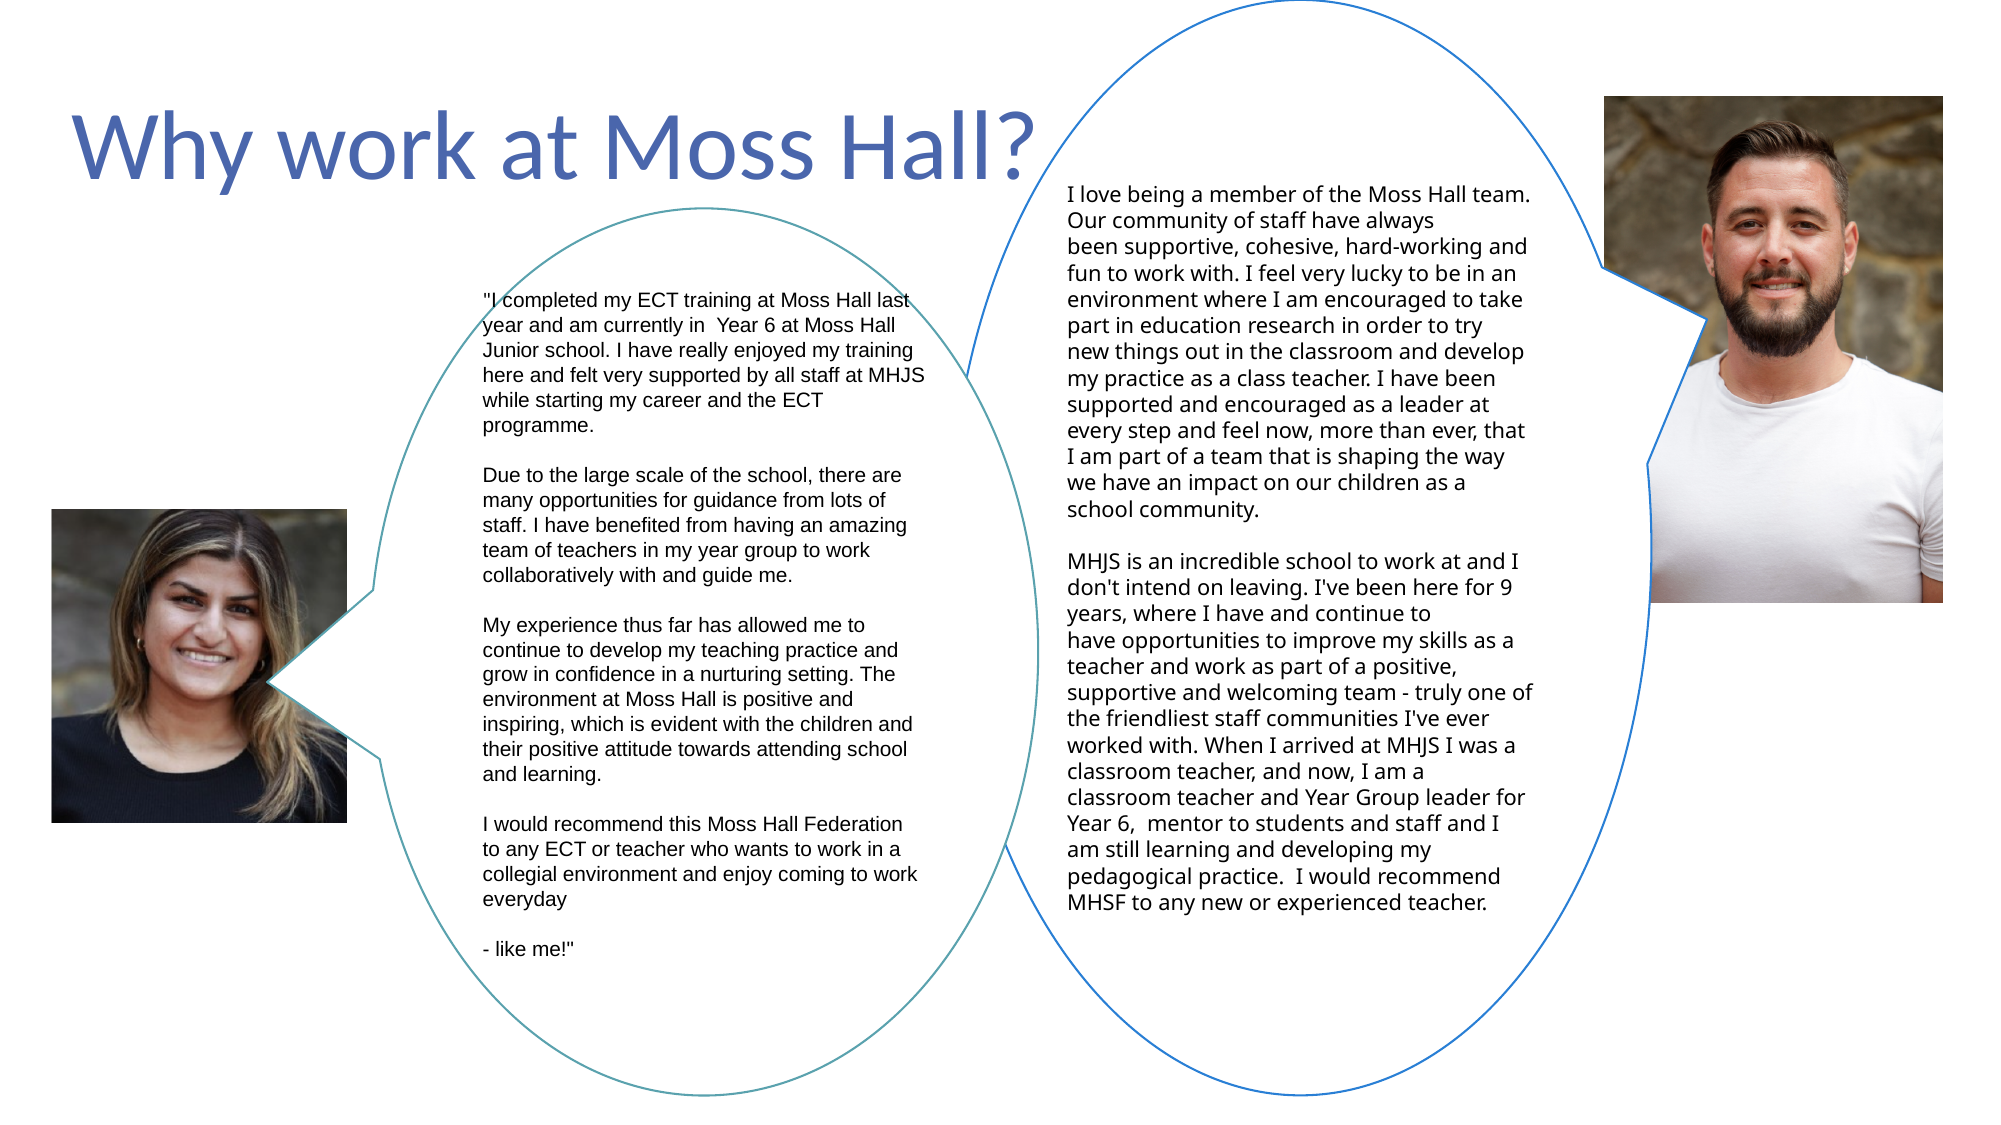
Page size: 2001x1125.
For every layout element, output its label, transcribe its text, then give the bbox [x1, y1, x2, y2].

text_box I love being a member of the Moss Hall team. Our community of staff have always been supportive, cohesive, hard-working and fun to work with. I feel very lucky to be in an environment where I am encouraged to take part in education research in order to try new things out in the classroom and develop my practice as a class teacher. I have been supported and encouraged as a leader at every step and feel now, more than ever, that I am part of a team that is shaping the way we have an impact on our children as a school community. MHJS is an incredible school to work at and I don't intend on leaving. I've been here for 9 years, where I have and continue to have opportunities to improve my skills as a teacher and work as part of a positive, supportive and welcoming team - truly one of the friendliest staff communities I've ever worked with. When I arrived at MHJS I was a classroom teacher, and now, I am a classroom teacher and Year Group leader for Year 6, mentor to students and staff and I am still learning and developing my pedagogical practice. I would recommend MHSF to any new or experienced teacher. [967, 0, 1649, 1096]
text_box ​"I completed my ECT training at Moss Hall last year and am currently in Year 6 at Moss Hall Junior school. I have really enjoyed my training here and felt very supported by all staff at MHJS while starting my career and the ECT programme. Due to the large scale of the school, there are many opportunities for guidance from lots of staff. I have benefited from having an amazing team of teachers in my year group to work collaboratively with and guide me. My experience thus far has allowed me to continue to develop my teaching practice and grow in confidence in a nurturing setting. The environment at Moss Hall is positive and inspiring, which is evident with the children and their positive attitude towards attending school and learning. I would recommend this Moss Hall Federation to any ECT or teacher who wants to work in a collegial environment and enjoy coming to work everyday - like me!" [352, 208, 1039, 1096]
title Why work at Moss Hall? [56, 85, 1111, 209]
picture [1604, 96, 1943, 604]
picture [47, 503, 347, 823]
